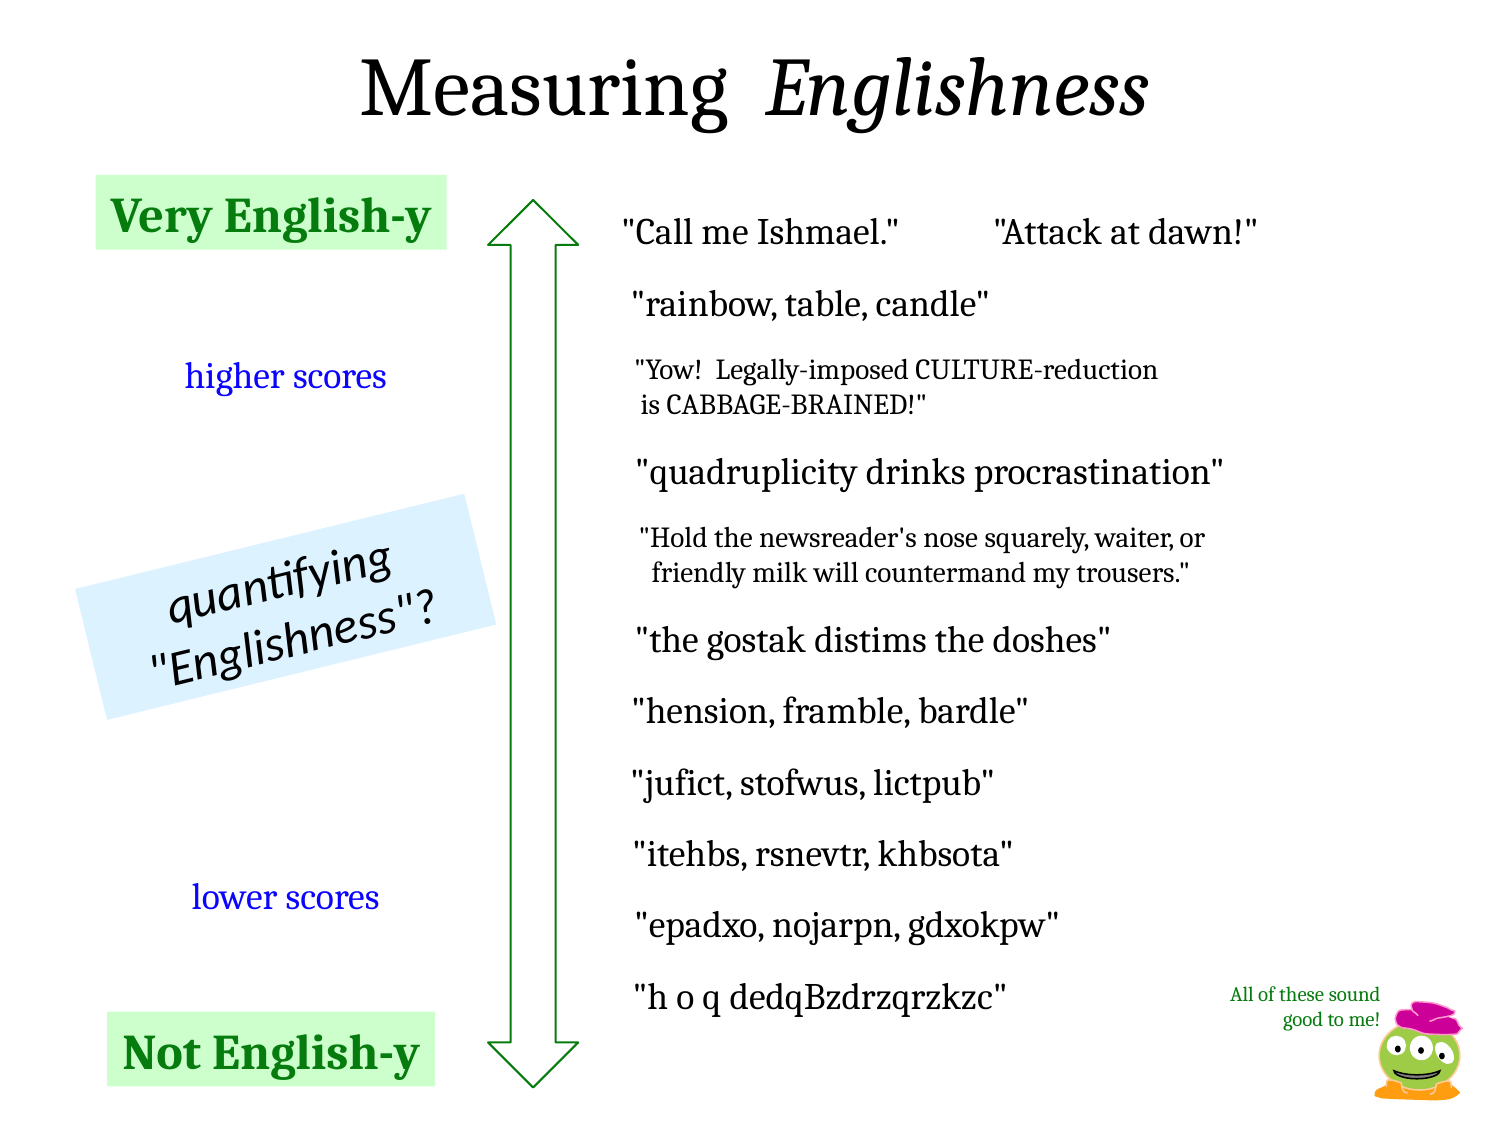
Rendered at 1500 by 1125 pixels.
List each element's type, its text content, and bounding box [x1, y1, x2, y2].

text_box "itehbs, rsnevtr, khbsota" [617, 821, 1030, 882]
text_box "h o q dedqBzdrzqrzkzc" [618, 964, 1023, 1024]
text_box "rainbow, table, candle" [615, 271, 1006, 332]
text_box "quadruplicity drinks procrastination" [619, 439, 1241, 499]
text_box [1375, 1001, 1463, 1101]
text_box Measuring Englishness [161, 24, 1349, 140]
text_box "the gostak distims the doshes" [619, 607, 1128, 668]
text_box [488, 199, 579, 1088]
text_box "epadxo, nojarpn, gdxokpw" [619, 892, 1076, 953]
text_box "hension, framble, bardle" [616, 678, 1054, 739]
text_box "Call me Ishmael." [606, 199, 916, 260]
text_box "Attack at dawn!" [978, 199, 1274, 260]
text_box quantifying "Englishness"? [75, 493, 497, 720]
text_box All of these sound good to me! [1182, 972, 1396, 1038]
text_box "Hold the newsreader's nose squarely, waiter, or friendly milk will countermand my trousers." [623, 510, 1228, 596]
text_box Very English-y [95, 174, 447, 250]
text_box "Yow! Legally-imposed CULTURE-reduction is CABBAGE-BRAINED!" [619, 342, 1174, 428]
text_box lower scores [176, 864, 395, 925]
text_box Not English-y [107, 1011, 435, 1087]
text_box higher scores [169, 343, 402, 403]
text_box "jufict, stofwus, lictpub" [615, 750, 1011, 810]
